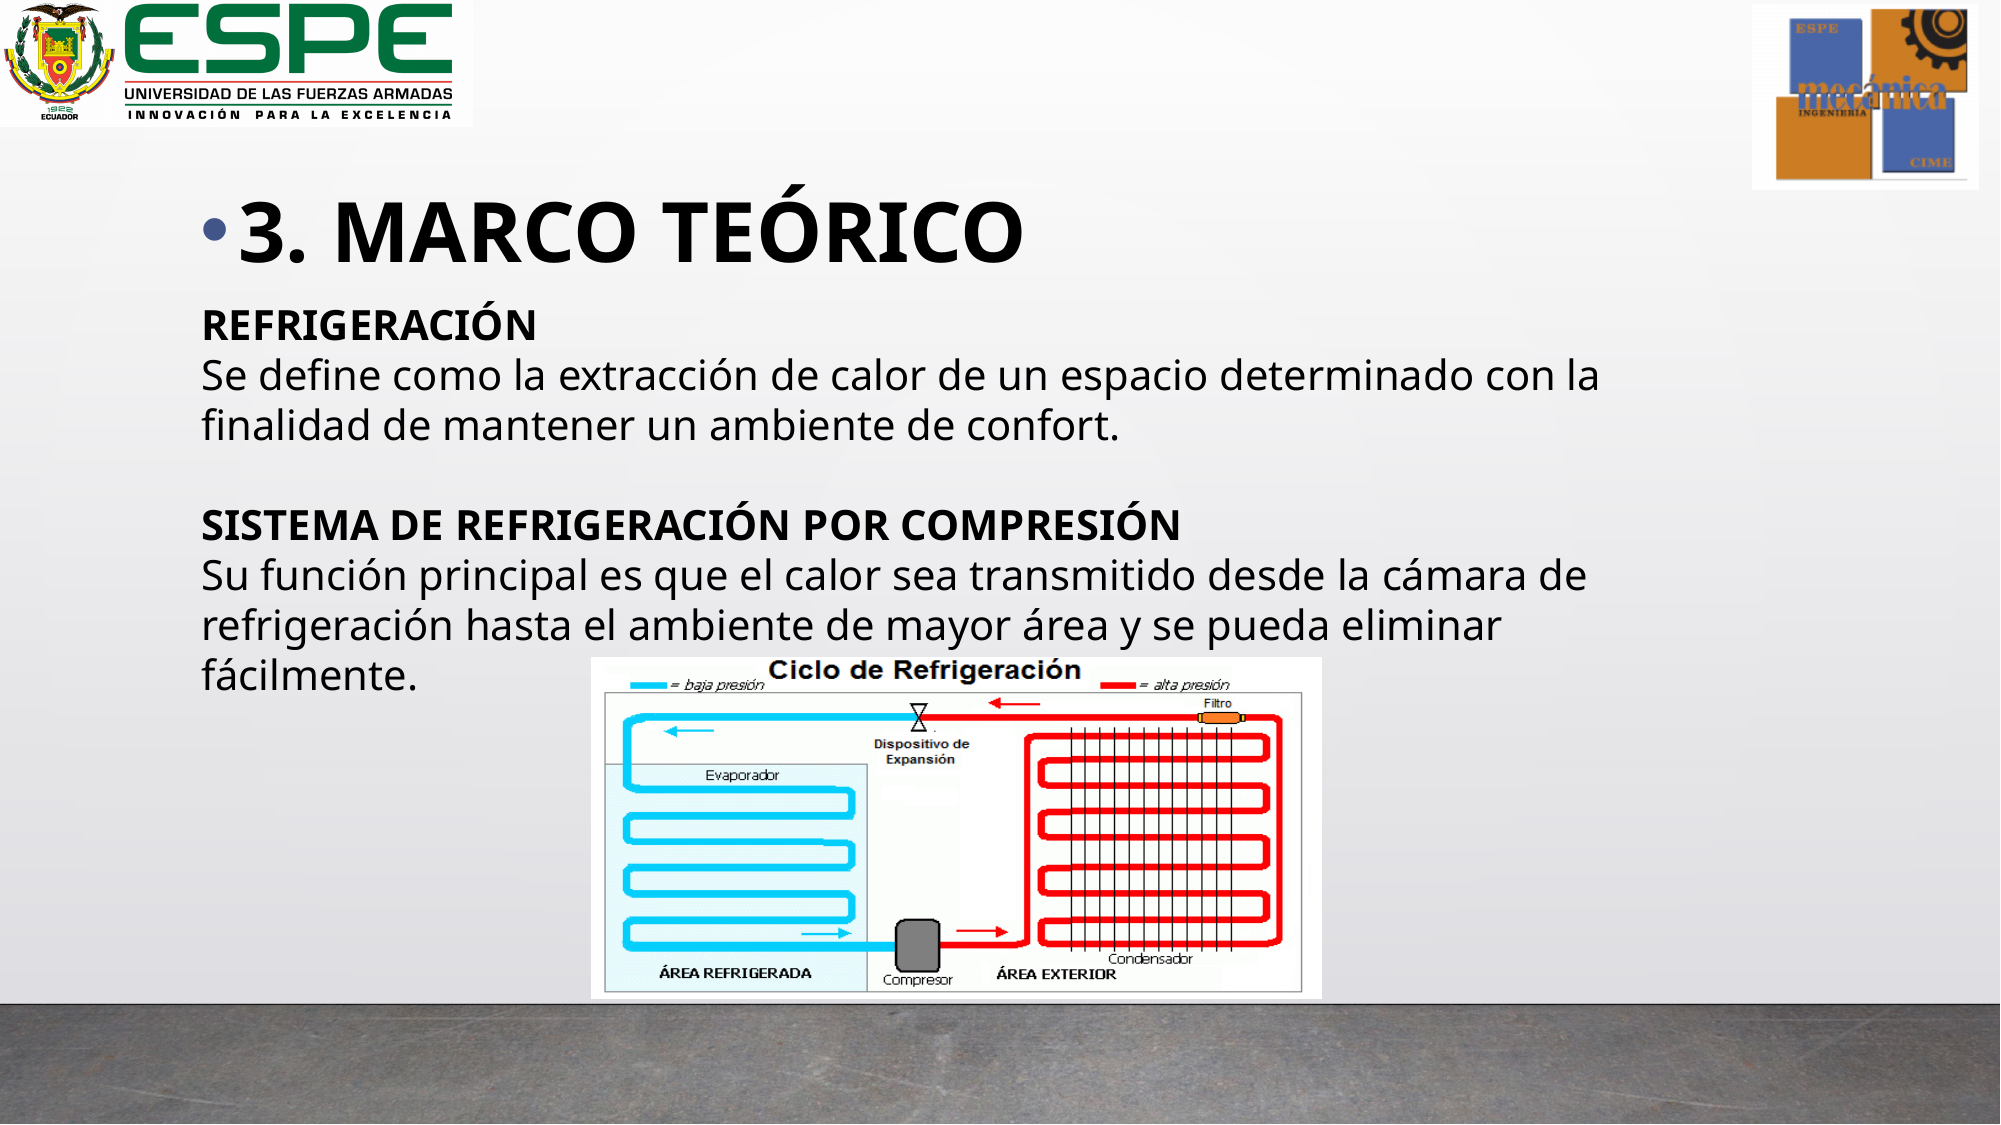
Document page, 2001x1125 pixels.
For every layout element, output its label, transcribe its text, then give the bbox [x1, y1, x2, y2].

text_box REFRIGERACIÓN Se define como la extracción de calor de un espacio determinado con la finalidad de mantener un ambiente de confort. SISTEMA DE REFRIGERACIÓN POR COMPRESIÓN Su función principal es que el calor sea transmitido desde la cámara de refrigeración hasta el ambiente de mayor área y se pueda eliminar fácilmente. [186, 291, 1658, 757]
picture [1752, 4, 1979, 190]
picture [0, 0, 473, 127]
picture [0, 1004, 2000, 1124]
picture [591, 657, 1322, 1000]
text_box 3. MARCO TEÓRICO [186, 151, 1837, 287]
